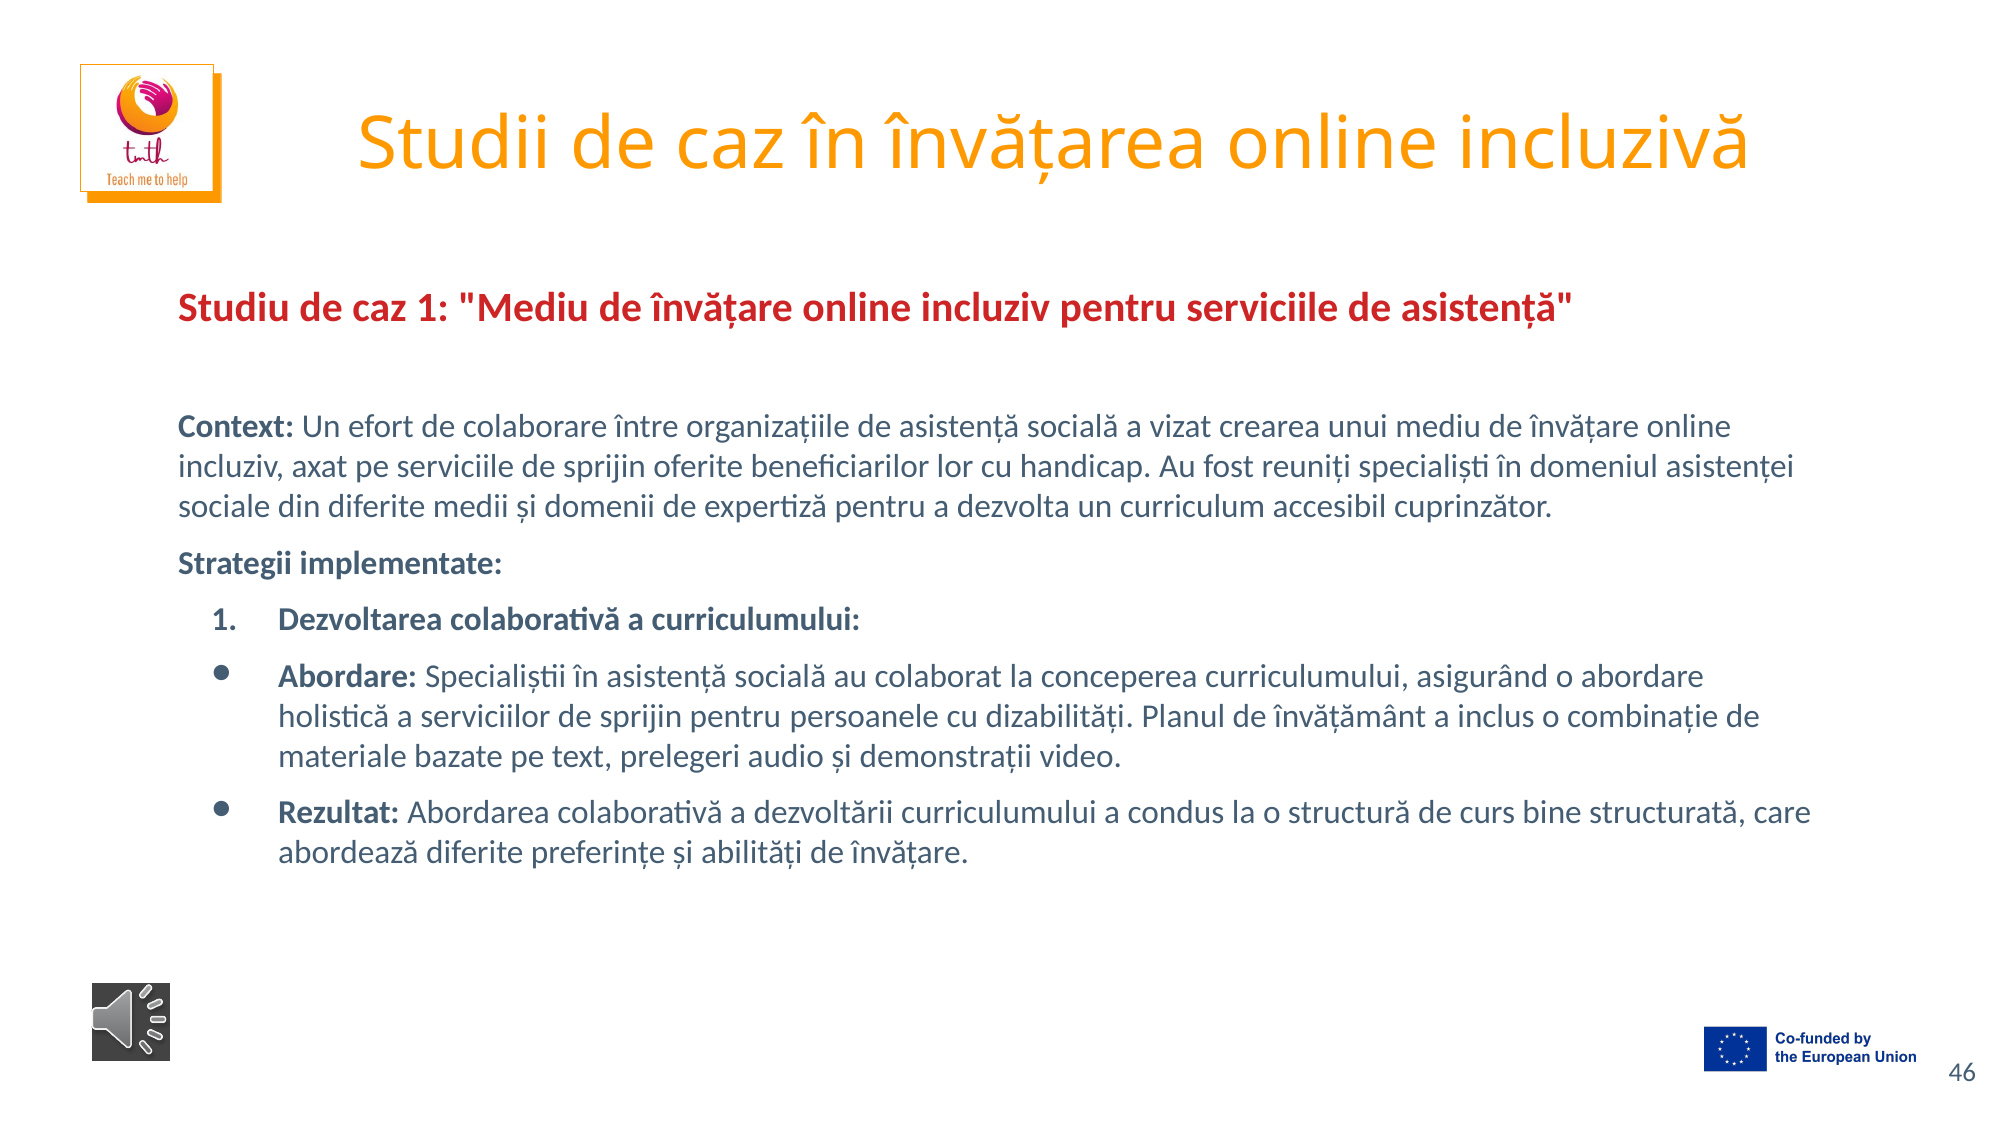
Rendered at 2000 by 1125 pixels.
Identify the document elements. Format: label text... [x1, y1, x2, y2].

title Studii de caz în învățarea online incluzivă [254, 76, 1855, 202]
picture [1704, 1023, 1919, 1075]
picture [81, 65, 213, 191]
picture [90, 981, 172, 1063]
list Studiu de caz 1: "Mediu de învățare online incluziv pentru serviciile de asistență" Context: Un efort de colaborare între organizațiile de asistență socială a vizat crearea unui mediu de învățare online incluziv, axat pe serviciile de sprijin oferite beneficiarilor lor cu handicap. Au fost reuniți specialiști în domeniul asistenței sociale din diferite medii și domenii de expertiză pentru a dezvolta un curriculum accesibil cuprinzător. Strategii implementate: Dezvoltarea colaborativă a curriculumului: Abordare: Specialiștii în asistență socială au colaborat la conceperea curriculumului, asigurând o abordare holistică a serviciilor de sprijin pentru persoanele cu dizabilități. Planul de învățământ a inclus o combinație de materiale bazate pe text, prelegeri audio și demonstrații video. Rezultat: Abordarea colaborativă a dezvoltării curriculumului a condus la o structură de curs bine structurată, care abordează diferite preferințe și abilități de învățare. [157, 252, 1842, 367]
slide_number 46 [1871, 1038, 1992, 1125]
